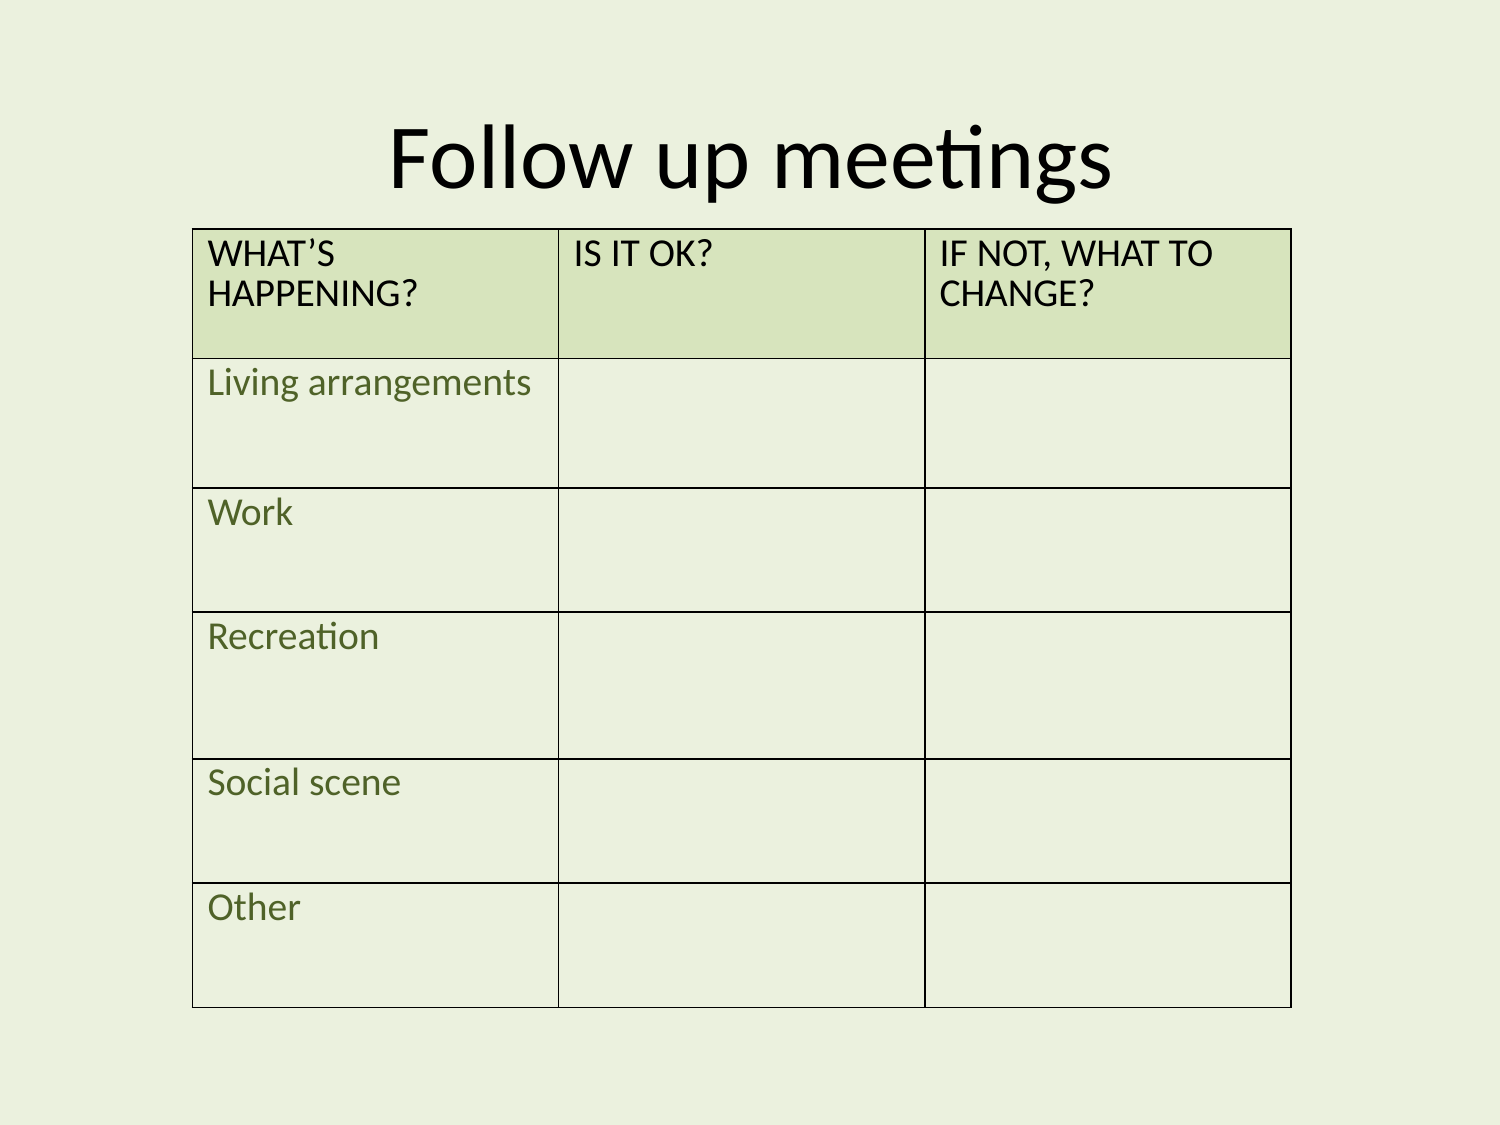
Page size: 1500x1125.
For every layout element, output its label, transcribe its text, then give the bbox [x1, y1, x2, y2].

table_cell Recreation [193, 613, 558, 758]
table_cell [559, 613, 924, 758]
table_cell [559, 760, 924, 882]
table_cell [926, 489, 1290, 611]
table_cell [559, 884, 924, 1007]
table_cell [926, 359, 1290, 487]
table_cell Other [193, 884, 558, 1007]
table_cell Living arrangements [193, 359, 558, 487]
table_cell Social scene [193, 760, 558, 882]
table_cell [926, 760, 1290, 882]
table_cell Work [193, 489, 558, 611]
table_header IS IT OK? [559, 230, 924, 358]
table_header IF NOT, WHAT TO CHANGE? [926, 230, 1290, 358]
table_cell [926, 884, 1290, 1007]
table_header WHAT’S HAPPENING? [193, 230, 558, 358]
table_cell [559, 489, 924, 611]
table_cell [559, 359, 924, 487]
table_cell [926, 613, 1290, 758]
title Follow up meetings [76, 81, 1427, 221]
